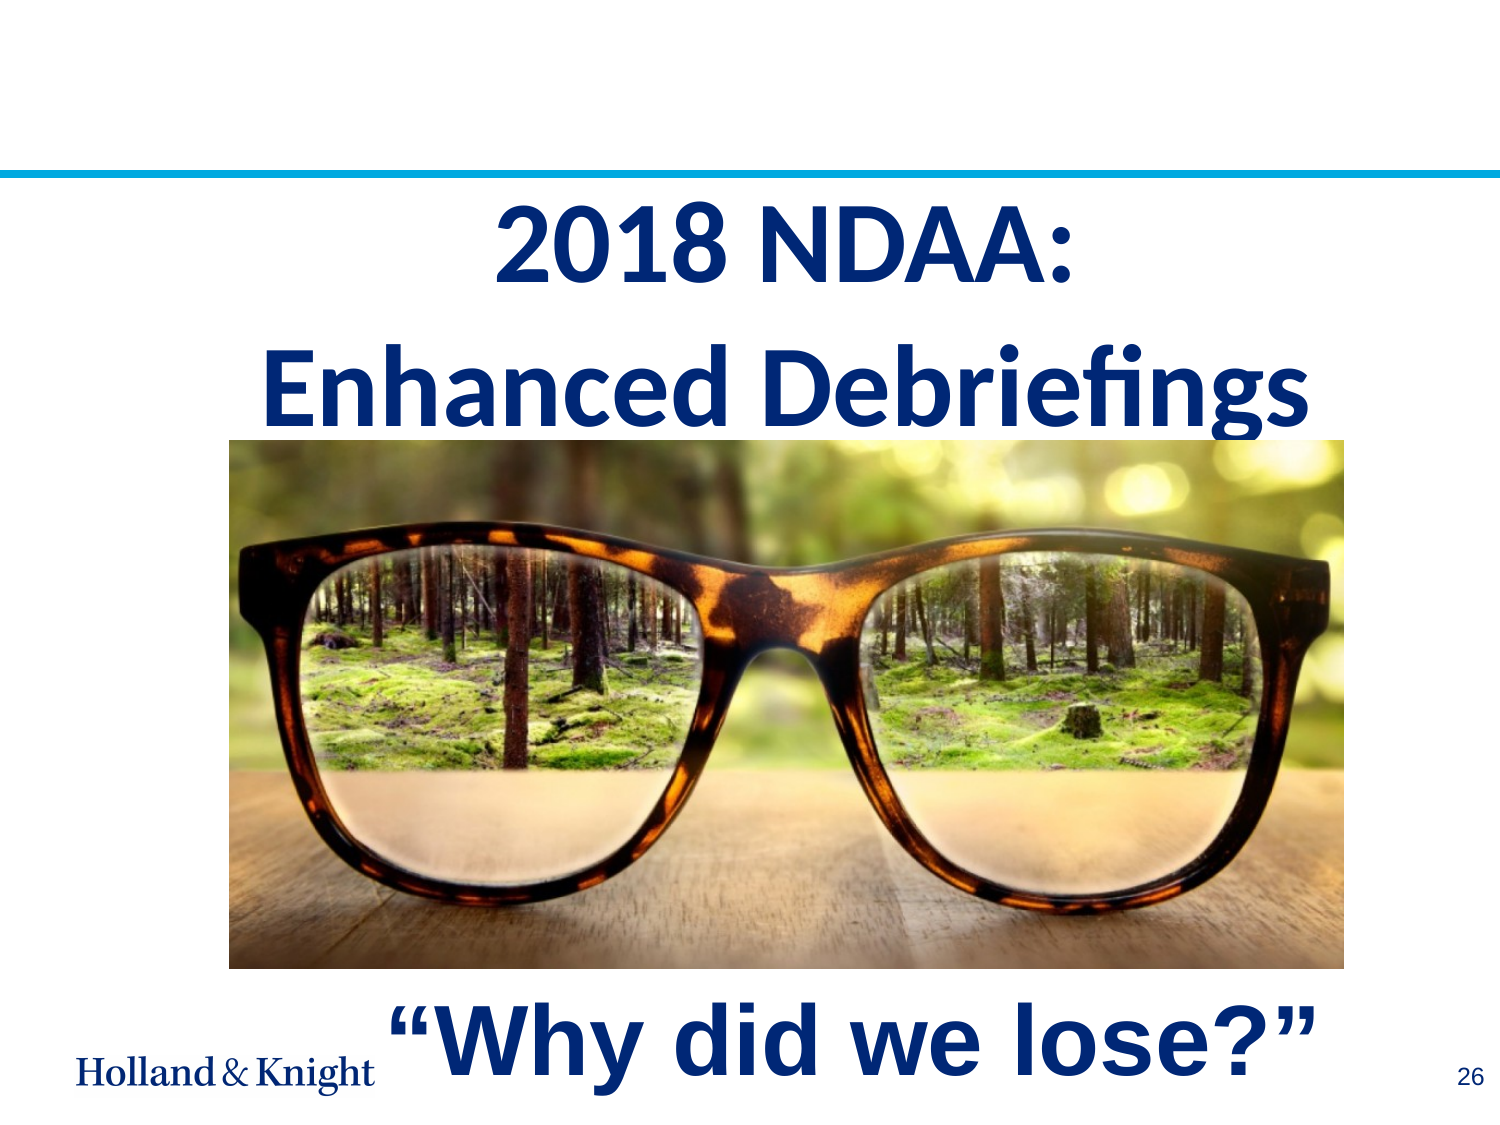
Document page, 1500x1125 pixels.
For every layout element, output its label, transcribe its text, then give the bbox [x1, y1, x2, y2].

slide_number 26 [1343, 1057, 1500, 1098]
picture [74, 1055, 369, 1098]
picture [229, 440, 1344, 969]
text_box “Why did we lose?” [369, 977, 1338, 1103]
list 2018 NDAA: Enhanced Debriefings [122, 104, 1450, 459]
